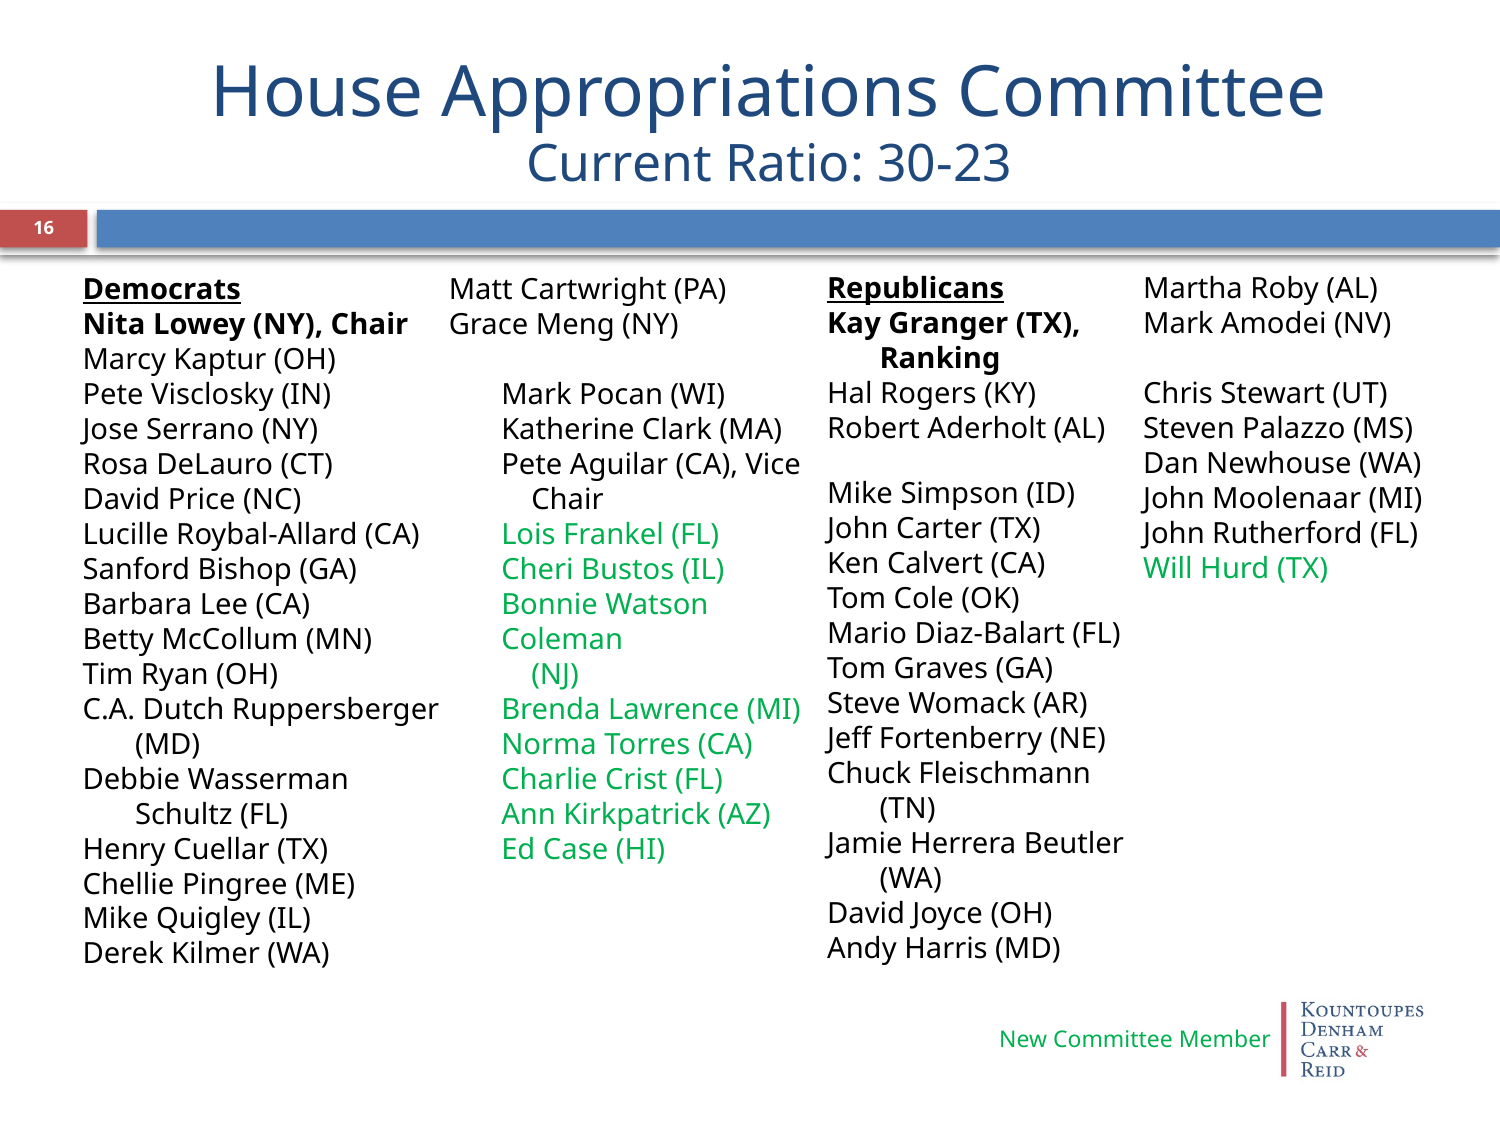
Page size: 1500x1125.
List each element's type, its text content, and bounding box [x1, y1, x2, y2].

list Democrats Nita Lowey (NY), Chair Marcy Kaptur (OH) Pete Visclosky (IN) Jose Serrano (NY) Rosa DeLauro (CT) David Price (NC) Lucille Roybal-Allard (CA) Sanford Bishop (GA) Barbara Lee (CA) Betty McCollum (MN) Tim Ryan (OH) C.A. Dutch Ruppersberger (MD) Debbie Wasserman Schultz (FL) Henry Cuellar (TX) Chellie Pingree (ME) Mike Quigley (IL) Derek Kilmer (WA) Matt Cartwright (PA) Grace Meng (NY) Mark Pocan (WI) Katherine Clark (MA) Pete Aguilar (CA), Vice Chair Lois Frankel (FL) Cheri Bustos (IL) Bonnie Watson Coleman (NJ) Brenda Lawrence (MI) Norma Torres (CA) Charlie Crist (FL) Ann Kirkpatrick (AZ) Ed Case (HI) [67, 263, 830, 1001]
text_box Republicans Kay Granger (TX), Ranking Hal Rogers (KY) Robert Aderholt (AL) Mike Simpson (ID) John Carter (TX) Ken Calvert (CA) Tom Cole (OK) Mario Diaz-Balart (FL) Tom Graves (GA) Steve Womack (AR) Jeff Fortenberry (NE) Chuck Fleischmann (TN) Jamie Herrera Beutler (WA) David Joyce (OH) Andy Harris (MD) Martha Roby (AL) Mark Amodei (NV) Chris Stewart (UT) Steven Palazzo (MS) Dan Newhouse (WA) John Moolenaar (MI) John Rutherford (FL) Will Hurd (TX) [812, 262, 1474, 1000]
picture [1264, 985, 1440, 1092]
title House Appropriations Committee Current Ratio: 30-23 [100, 37, 1438, 200]
text_box New Committee Member [984, 1017, 1258, 1060]
slide_number 16 [0, 208, 88, 249]
